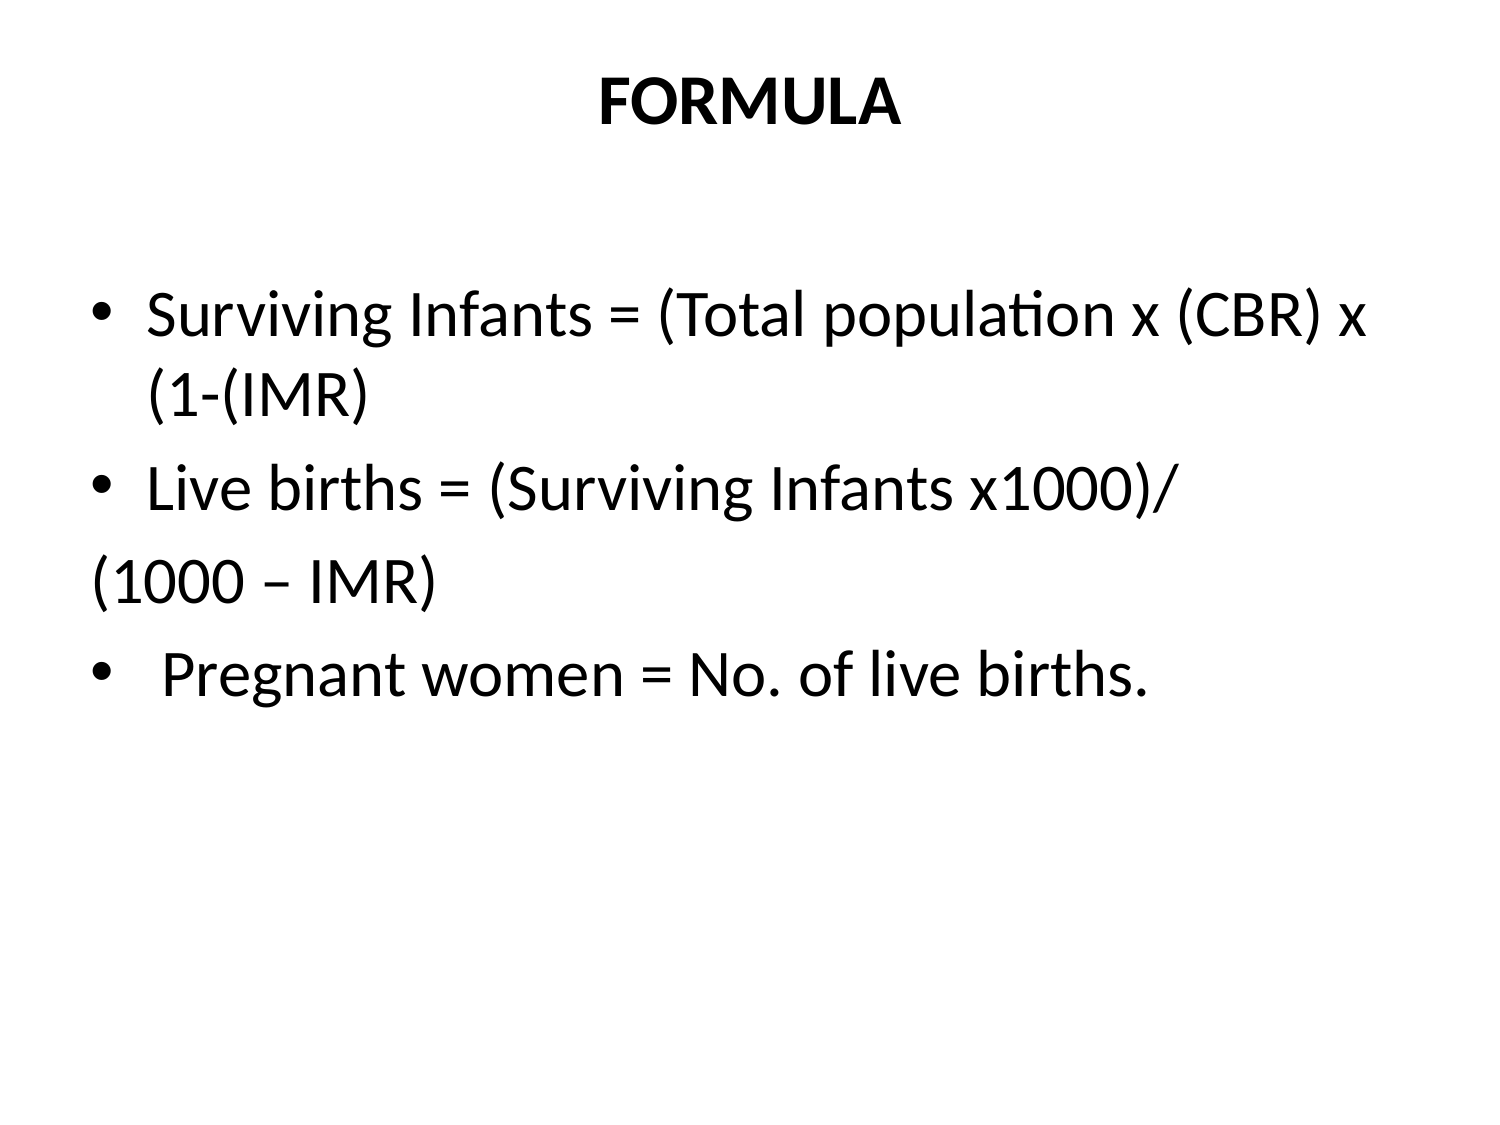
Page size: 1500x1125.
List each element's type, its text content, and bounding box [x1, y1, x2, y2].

title FORMULA [75, 45, 1425, 233]
list Surviving Infants = (Total population x (CBR) x (1-(IMR) Live births = (Surviving Infants x1000)/ (1000 – IMR) Pregnant women = No. of live births. [75, 262, 1425, 1005]
